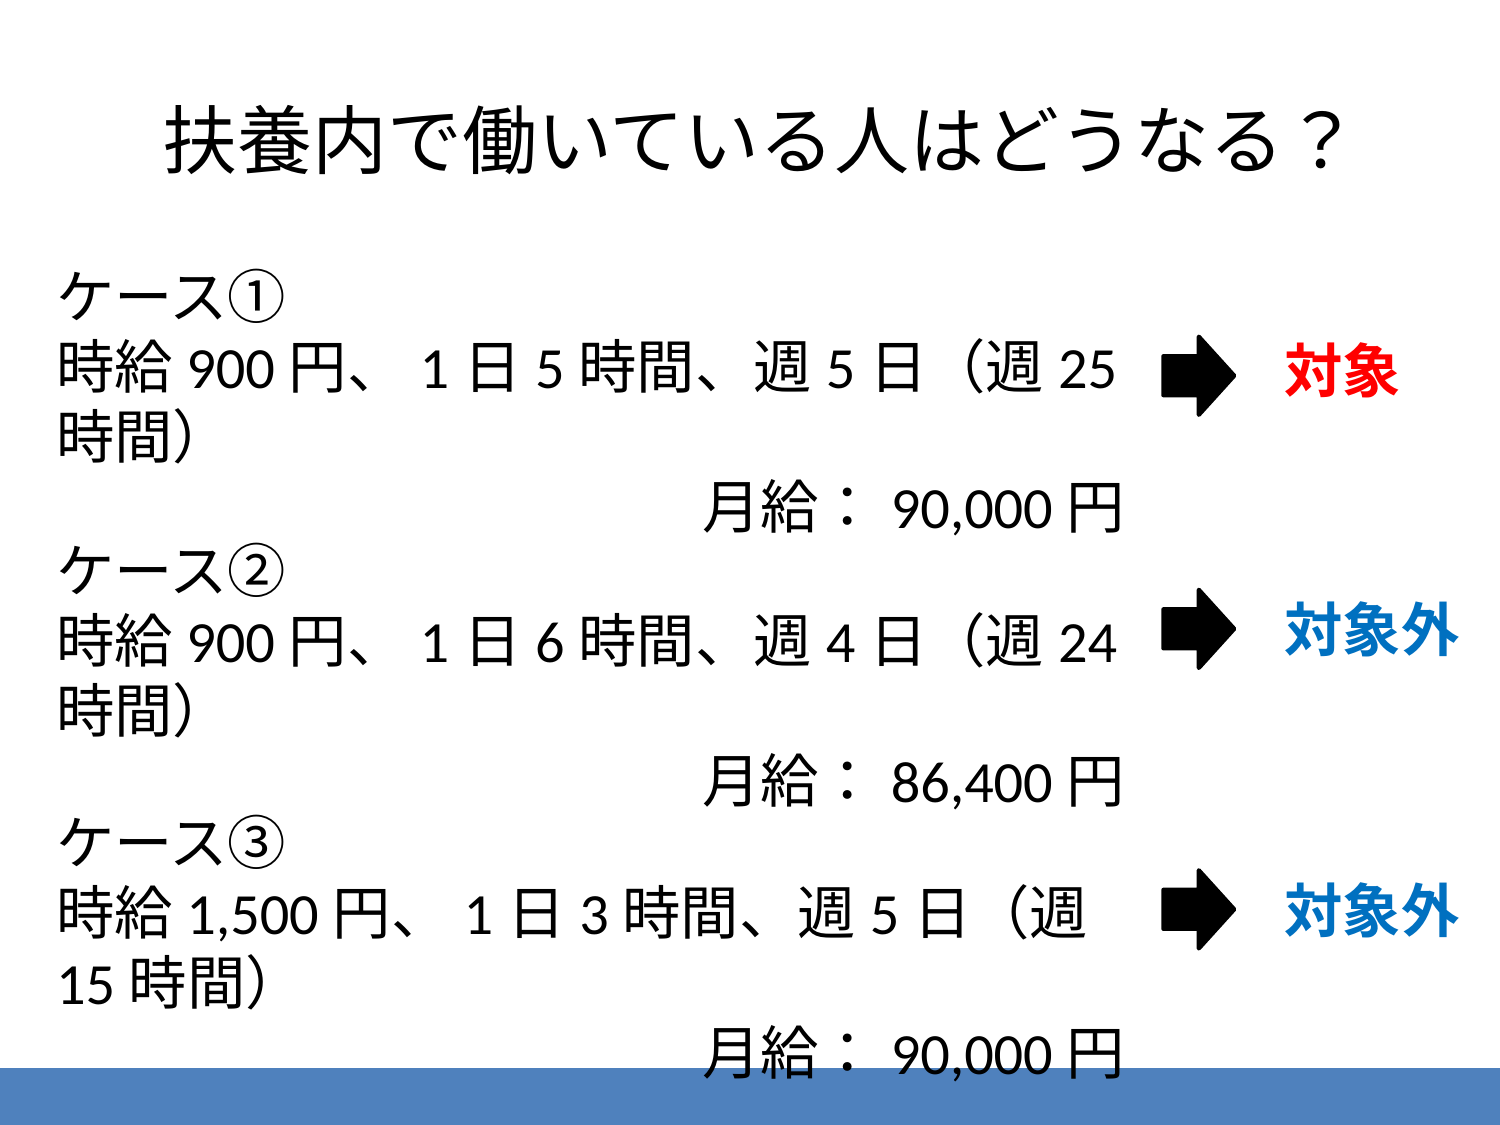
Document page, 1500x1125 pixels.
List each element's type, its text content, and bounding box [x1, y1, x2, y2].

picture [0, 1068, 1500, 1125]
text_box [1161, 334, 1236, 417]
text_box [1161, 868, 1236, 951]
text_box ケース① 時給900円、1日5時間、週5日（週25時間） 月給：90,000円 [41, 252, 1140, 527]
text_box 対象外 [1269, 585, 1500, 671]
text_box [1161, 587, 1236, 670]
text_box 対象 [1269, 327, 1500, 412]
text_box 対象外 [1269, 866, 1500, 952]
text_box ケース③ 時給1,500円、1日3時間、週5日（週15時間） 月給：90,000円 [41, 822, 1140, 1094]
title 扶養内で働いている人はどうなる？ [75, 45, 1447, 233]
text_box ケース② 時給900円、1日6時間、週4日（週24時間） 月給：86,400円 [41, 527, 1140, 822]
